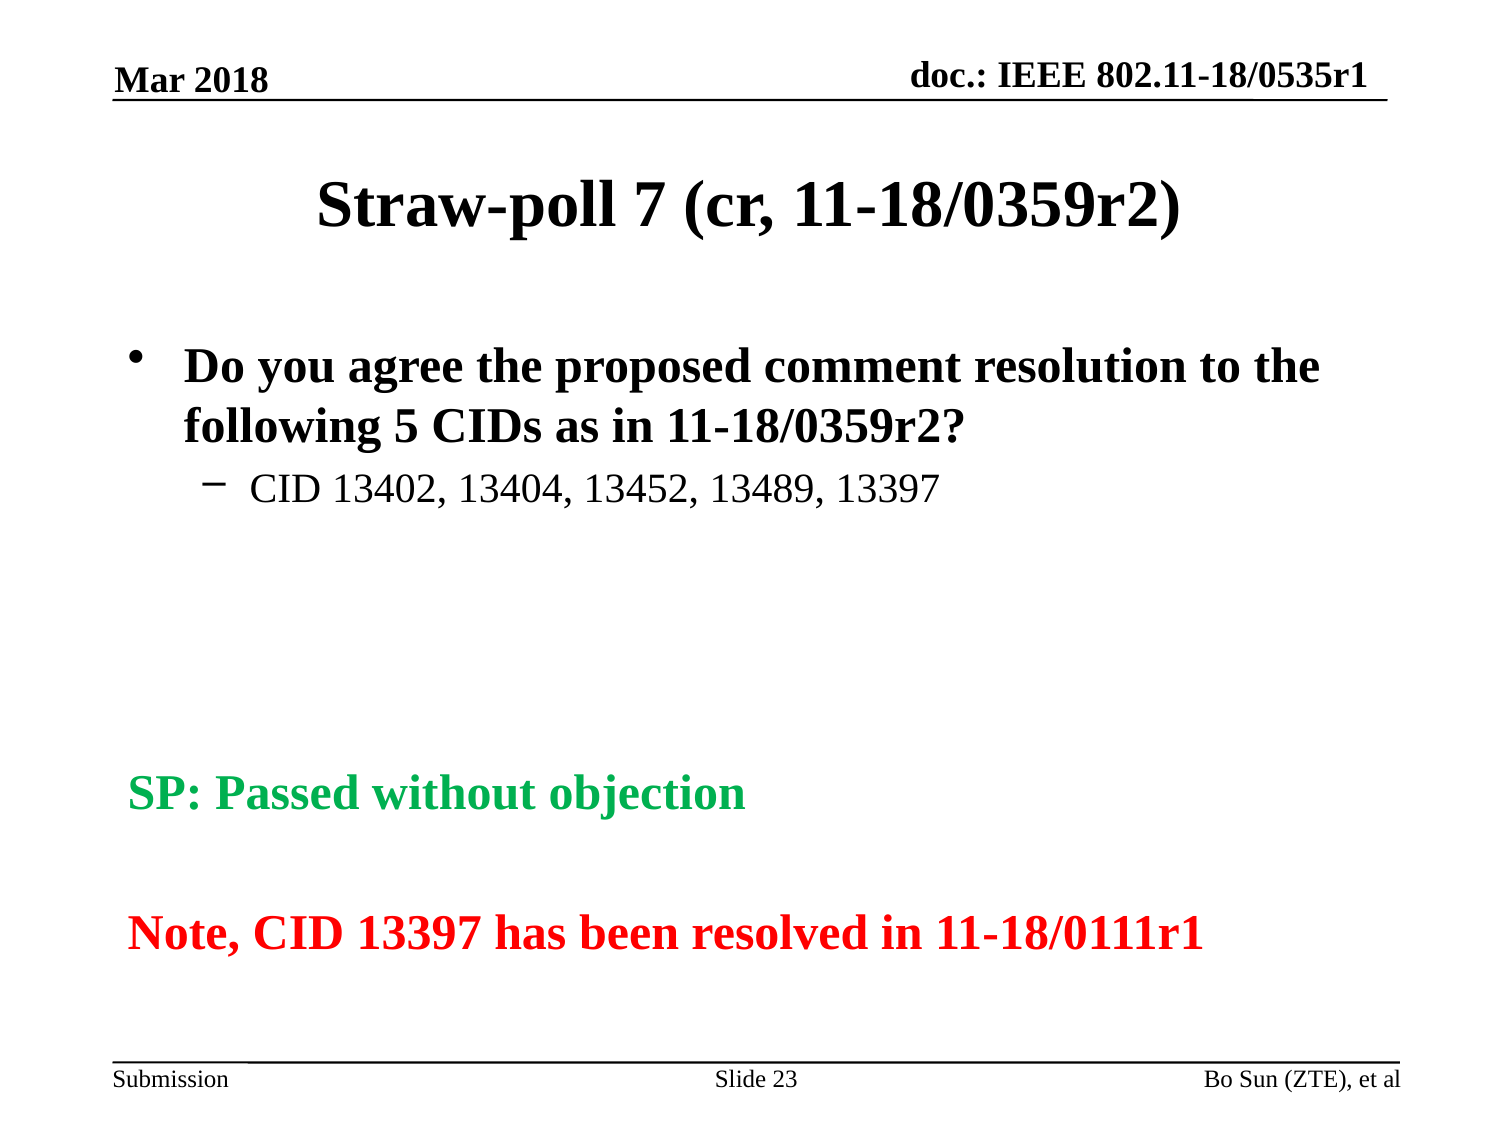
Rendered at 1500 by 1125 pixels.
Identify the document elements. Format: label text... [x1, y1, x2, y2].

list Do you agree the proposed comment resolution to the following 5 CIDs as in 11-18/0359r2? CID 13402, 13404, 13452, 13489, 13397 SP: Passed without objection Note, CID 13397 has been resolved in 11-18/0111r1 [112, 324, 1388, 1000]
slide_number Slide 23 [712, 1061, 800, 1093]
title Straw-poll 7 (cr, 11-18/0359r2) [112, 112, 1388, 288]
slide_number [114, 54, 271, 101]
footer Bo Sun (ZTE), et al [1200, 1061, 1402, 1093]
